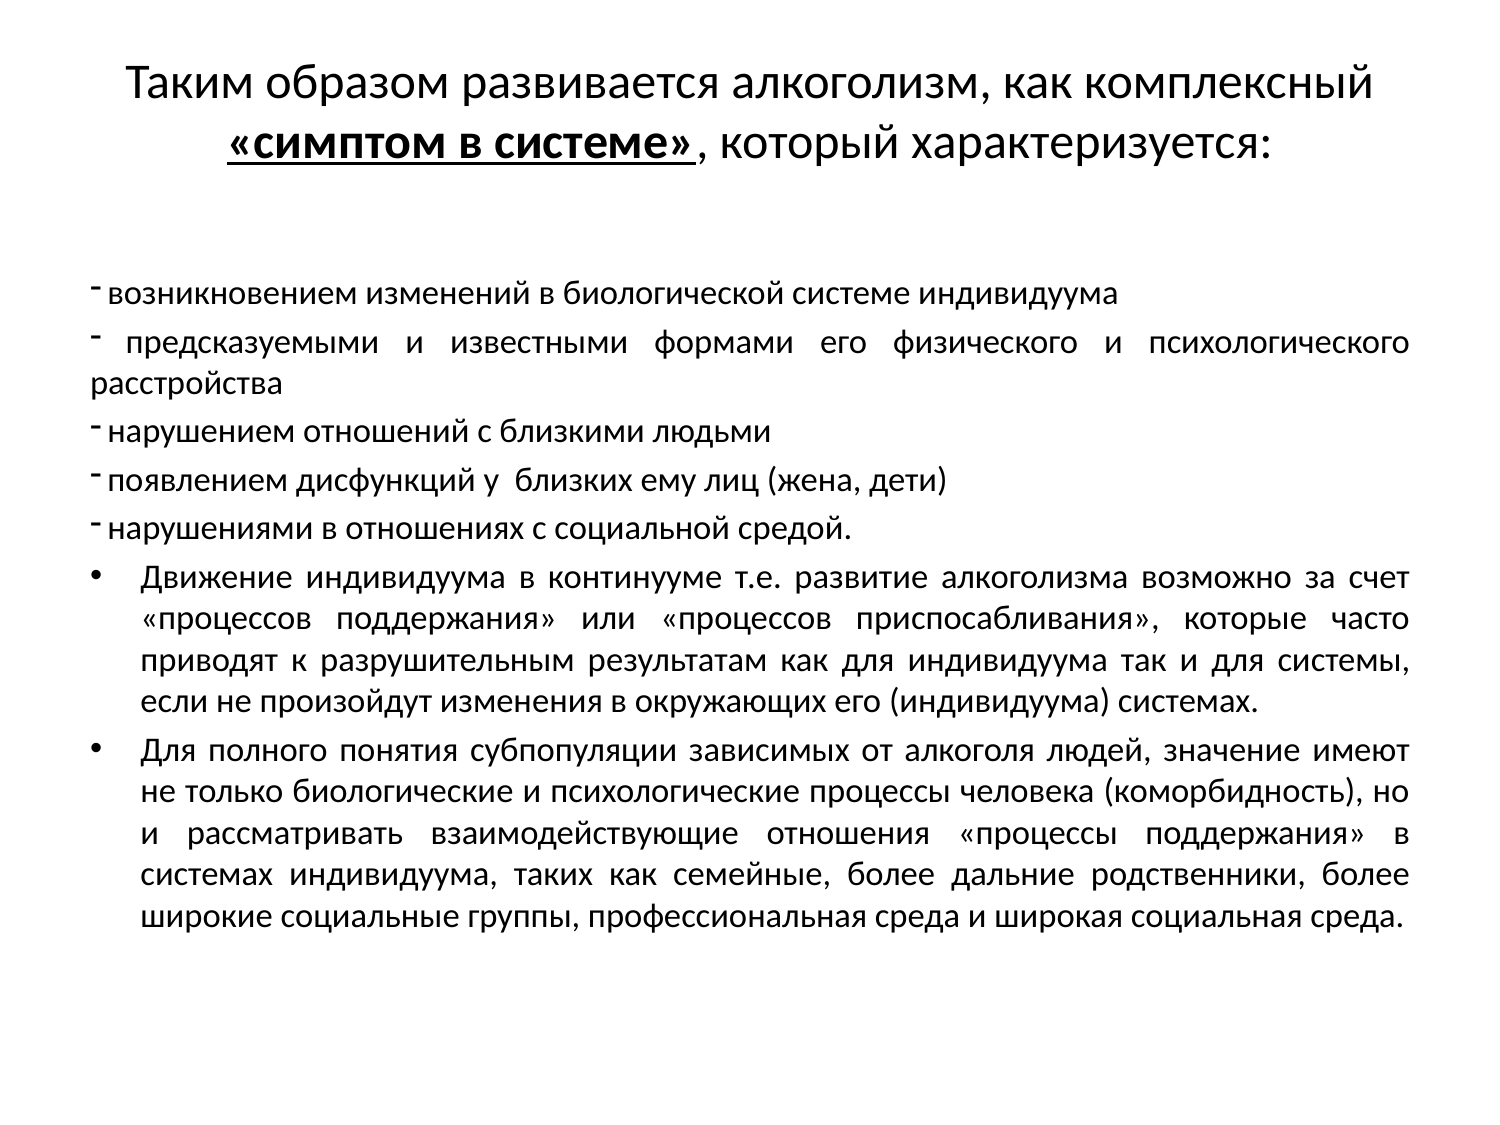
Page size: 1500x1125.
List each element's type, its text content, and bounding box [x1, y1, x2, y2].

list возникновением изменений в биологической системе индивидуума предсказуемыми и известными формами его физического и психологического расстройства нарушением отношений с близкими людьми появлением дисфункций у близких ему лиц (жена, дети) нарушениями в отношениях с социальной средой. Движение индивидуума в континууме т.е. развитие алкоголизма возможно за счет «процессов поддержания» или «процессов приспосабливания», которые часто приводят к разрушительным результатам как для индивидуума так и для системы, если не произойдут изменения в окружающих его (индивидуума) системах. Для полного понятия субпопуляции зависимых от алкоголя людей, значение имеют не только биологические и психологические процессы человека (коморбидность), но и рассматривать взаимодействующие отношения «процессы поддержания» в системах индивидуума, таких как семейные, более дальние родственники, более широкие социальные группы, профессиональная среда и широкая социальная среда. [75, 262, 1425, 1005]
title Таким образом развивается алкоголизм, как комплексный «симптом в системе», который характеризуется: [75, 45, 1425, 233]
